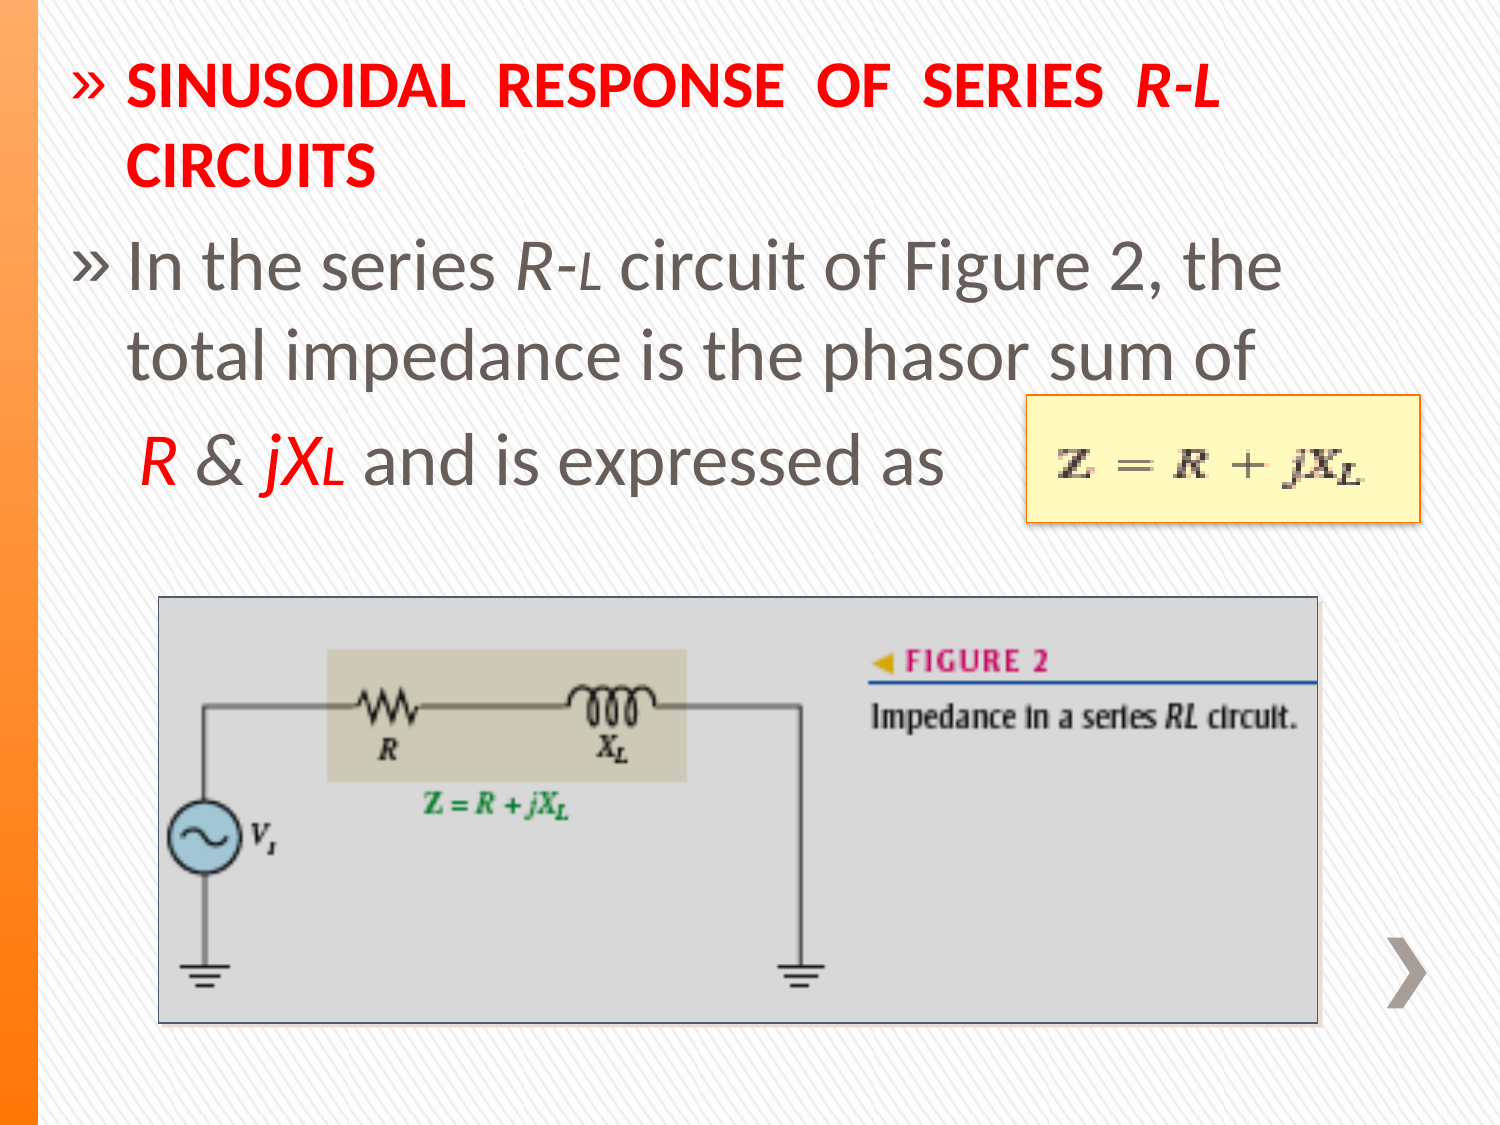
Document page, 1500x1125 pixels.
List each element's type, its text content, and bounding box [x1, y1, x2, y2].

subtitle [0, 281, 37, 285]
picture [1027, 395, 1420, 522]
subtitle SINUSOIDAL RESPONSE OF SERIES R-L CIRCUITS In the series R-L circuit of Figure 2, the total impedance is the phasor sum of R & jXL and is expressed as [55, 33, 1424, 138]
picture [159, 597, 1318, 1023]
